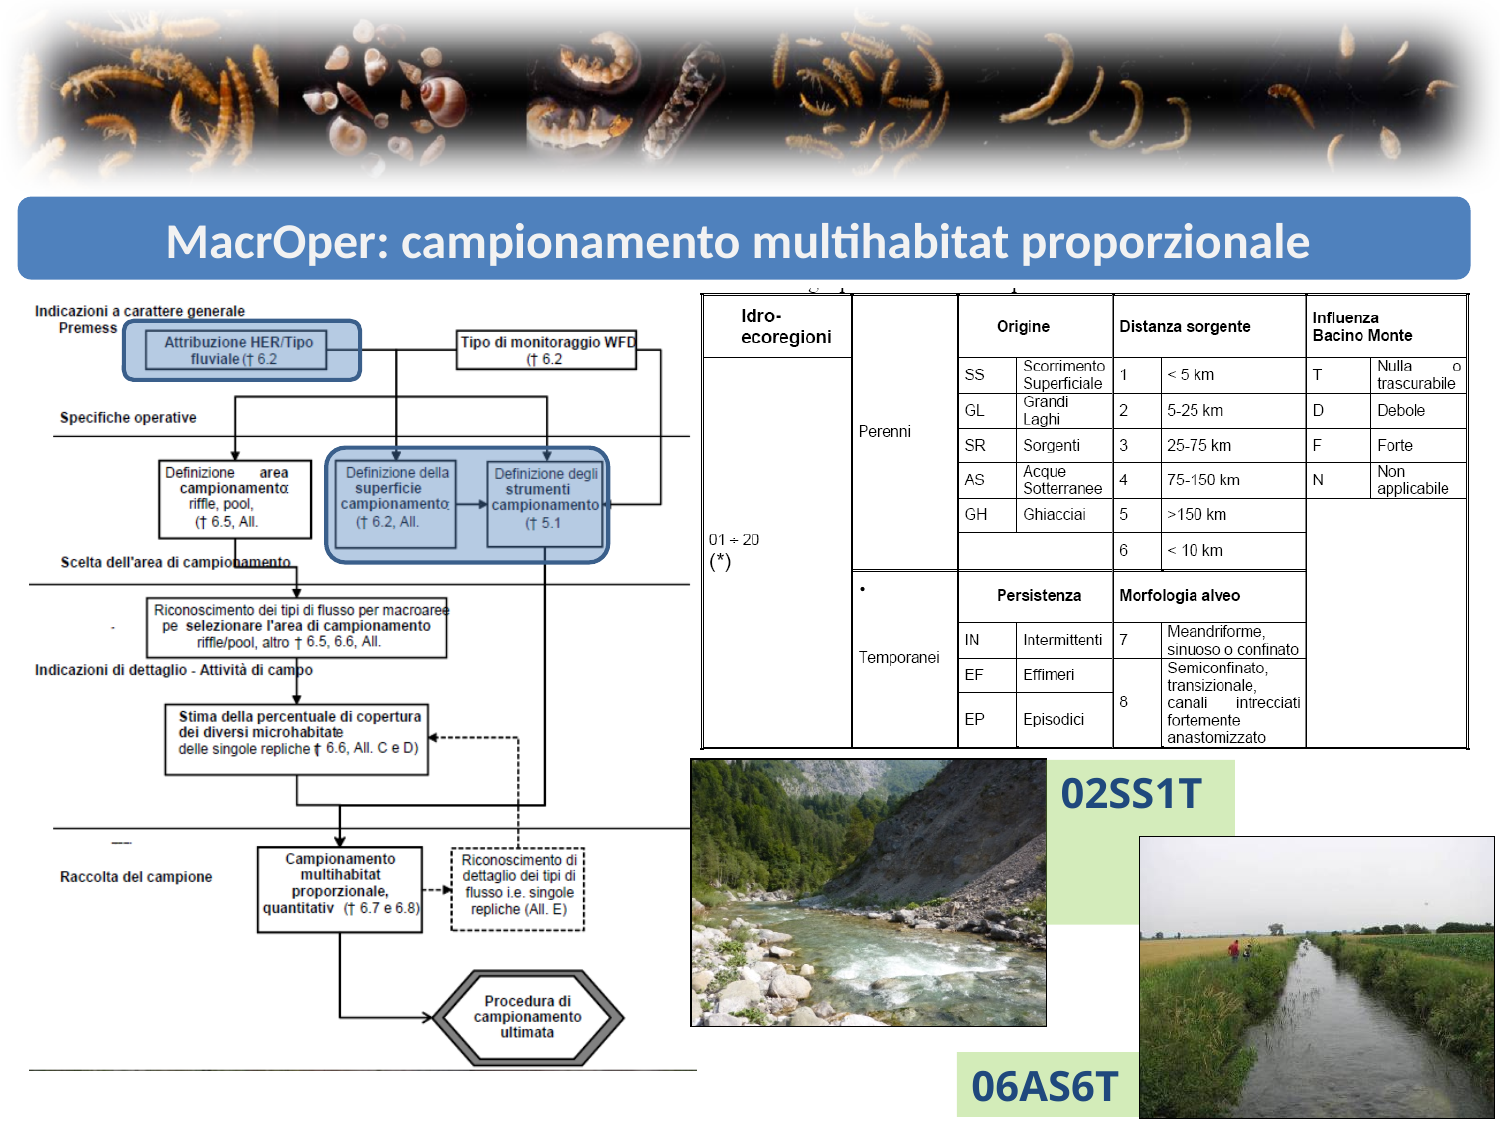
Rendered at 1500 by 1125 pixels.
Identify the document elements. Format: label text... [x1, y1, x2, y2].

text_box 02SS1T [1049, 759, 1235, 925]
text_box MacrOper: campionamento multihabitat proporzionale [15, 205, 1473, 282]
text_box 06AS6T [956, 1052, 1134, 1117]
picture [29, 288, 1471, 1071]
picture [1139, 835, 1495, 1118]
picture [0, 0, 1500, 197]
